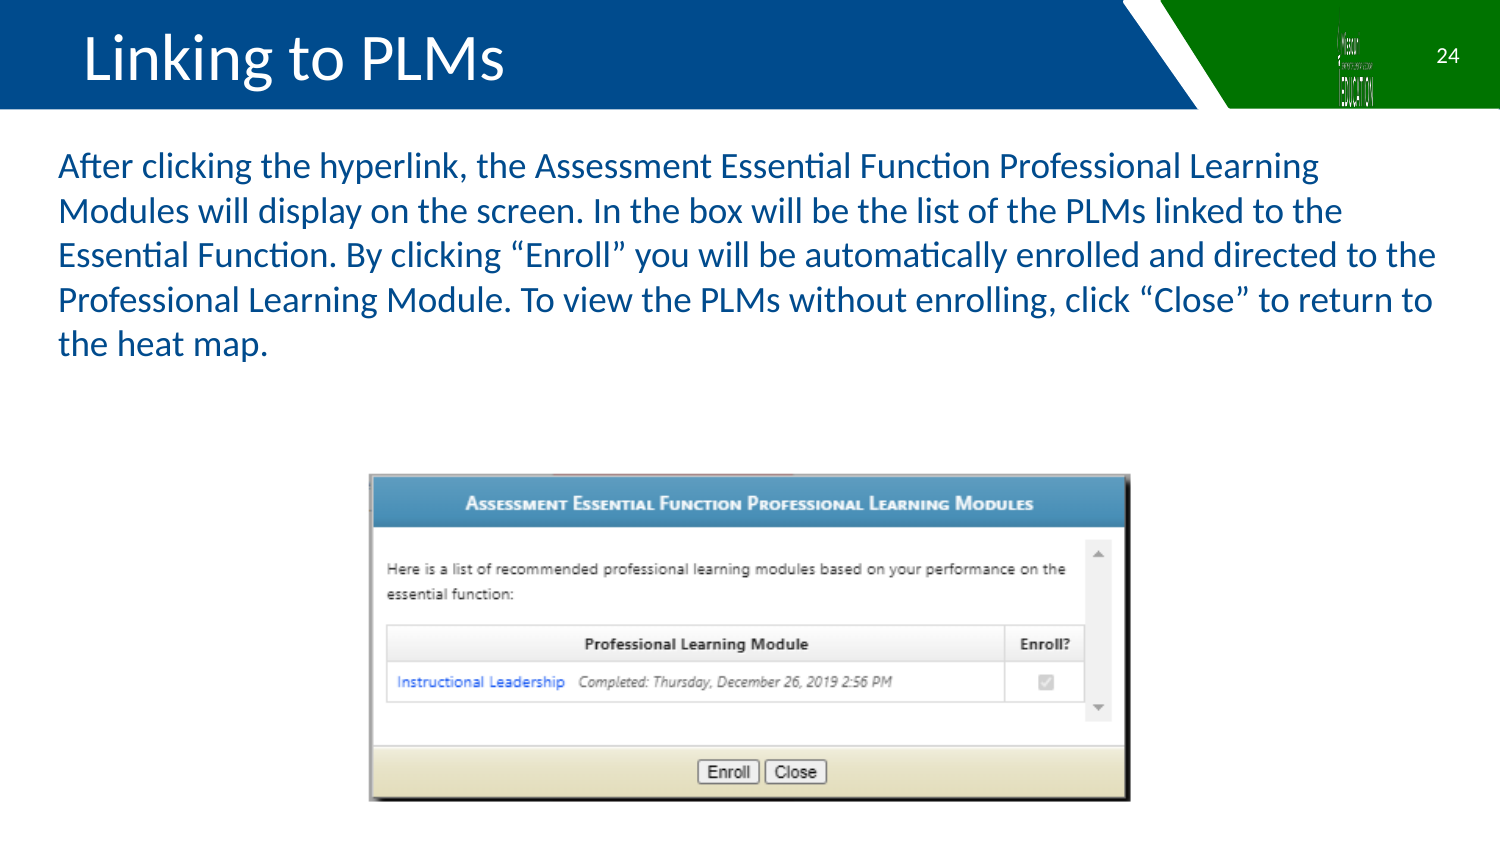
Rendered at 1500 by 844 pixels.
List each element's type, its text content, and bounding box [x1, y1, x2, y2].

slide_number 24 [1400, 32, 1475, 78]
list Linking to PLMs [50, 6, 1100, 104]
list After clicking the hyperlink, the Assessment Essential Function Professional Learning Modules will display on the screen. In the box will be the list of the PLMs linked to the Essential Function. By clicking “Enroll” you will be automatically enrolled and directed to the Professional Learning Module. To view the PLMs without enrolling, click “Close” to return to the heat map. [24, 134, 1475, 372]
picture [1337, 3, 1375, 110]
picture [366, 471, 1134, 805]
